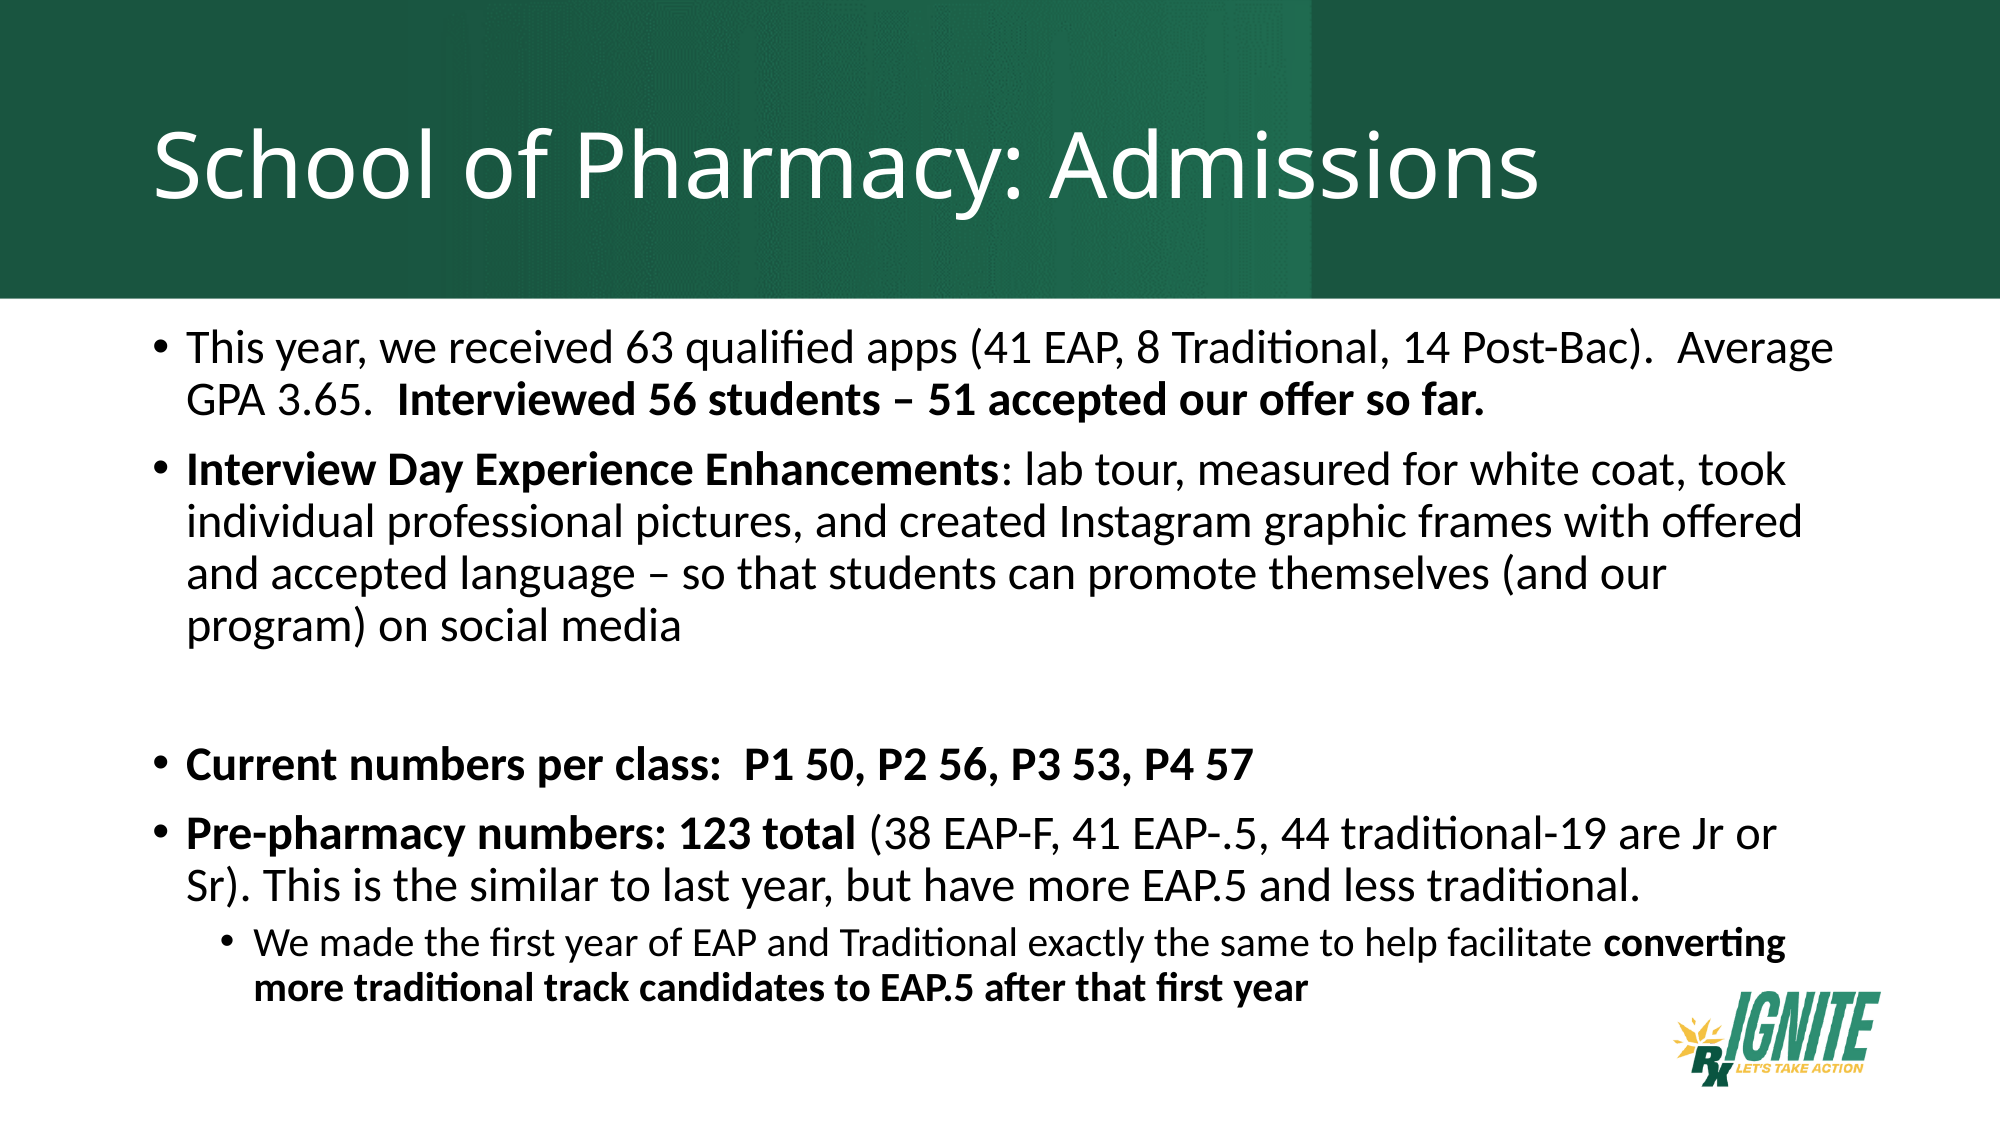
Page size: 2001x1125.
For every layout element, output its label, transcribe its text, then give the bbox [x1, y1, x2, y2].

picture [0, 0, 2000, 1125]
list This year, we received 63 qualified apps (41 EAP, 8 Traditional, 14 Post-Bac). Average GPA 3.65. Interviewed 56 students – 51 accepted our offer so far. Interview Day Experience Enhancements: lab tour, measured for white coat, took individual professional pictures, and created Instagram graphic frames with offered and accepted language – so that students can promote themselves (and our program) on social media Current numbers per class: P1 50, P2 56, P3 53, P4 57 Pre-pharmacy numbers: 123 total (38 EAP-F, 41 EAP-.5, 44 traditional-19 are Jr or Sr). This is the similar to last year, but have more EAP.5 and less traditional. We made the first year of EAP and Traditional exactly the same to help facilitate converting more traditional track candidates to EAP.5 after that first year [137, 314, 1863, 1029]
title School of Pharmacy: Admissions [137, 59, 1863, 278]
